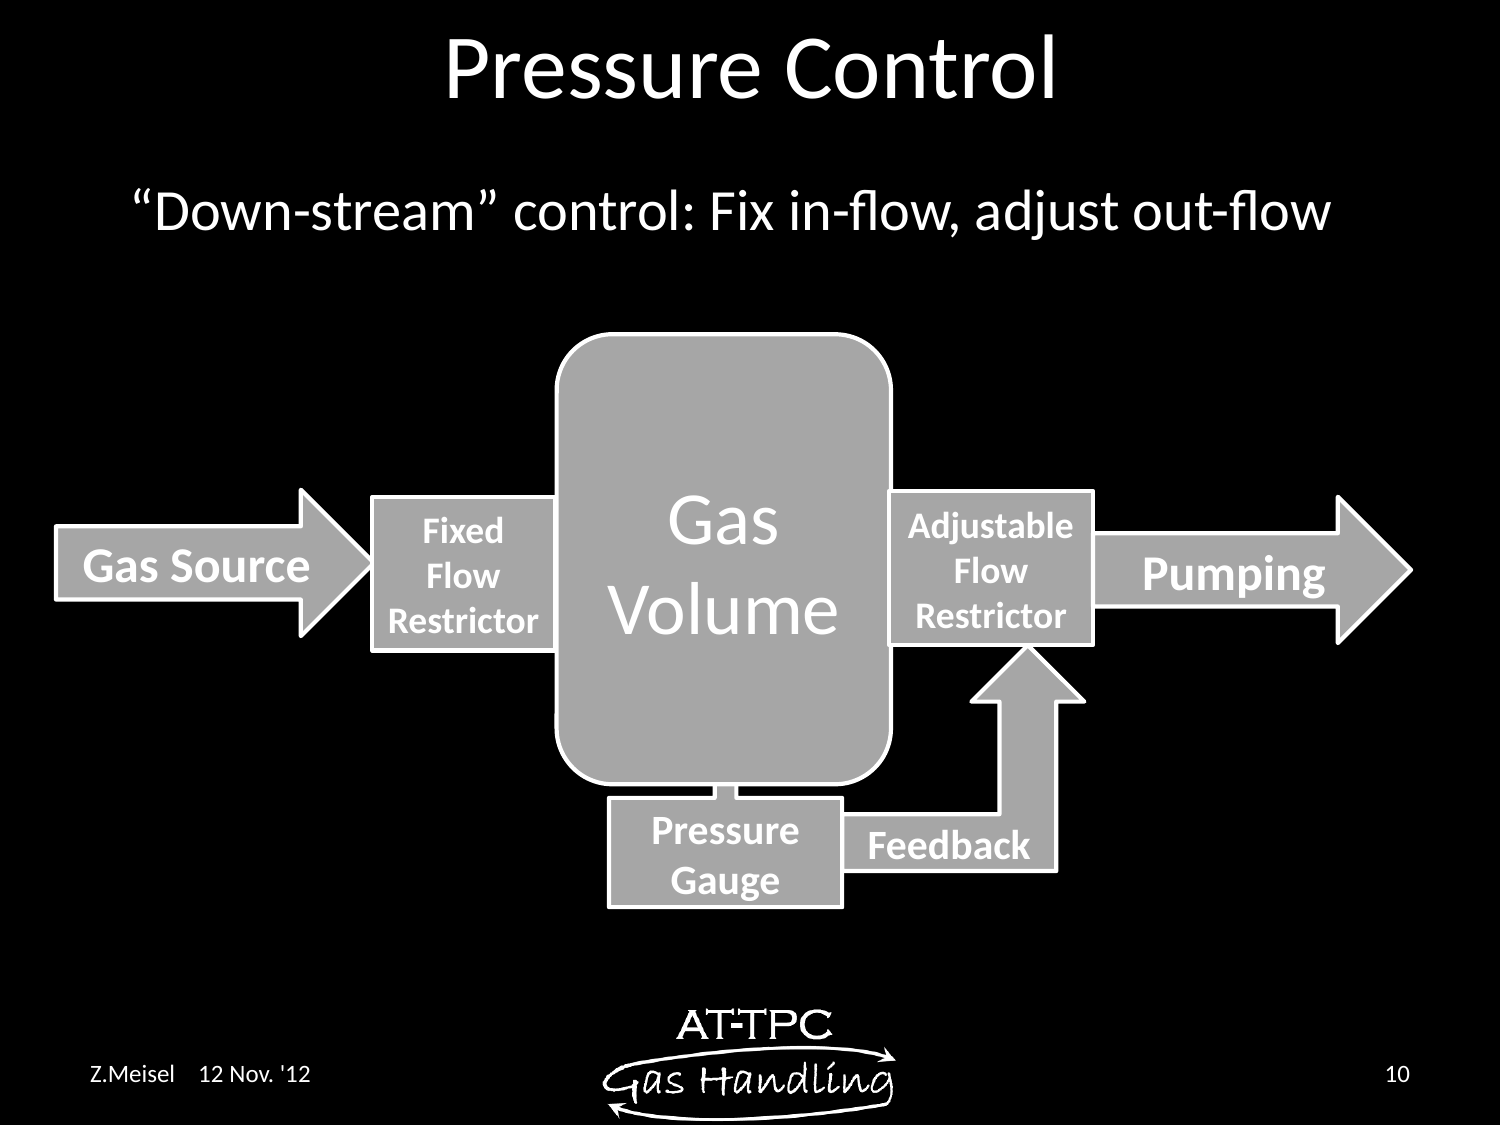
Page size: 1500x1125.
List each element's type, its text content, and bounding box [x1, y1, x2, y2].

text_box Gas Volume [554, 332, 894, 787]
text_box Gas Source [53, 487, 370, 639]
picture [600, 1006, 900, 1125]
title Pressure Control [76, 0, 1427, 134]
text_box Pumping [1090, 494, 1414, 646]
text_box Adjustable Flow Restrictor [887, 489, 1095, 647]
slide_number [75, 1042, 425, 1103]
list “Down-stream” control: Fix in-flow, adjust out-flow [115, 164, 1380, 289]
text_box Fixed Flow Restrictor [370, 495, 557, 653]
text_box Pressure Gauge [606, 787, 845, 910]
text_box Feedback [840, 643, 1087, 874]
slide_number 10 [1074, 1042, 1425, 1103]
